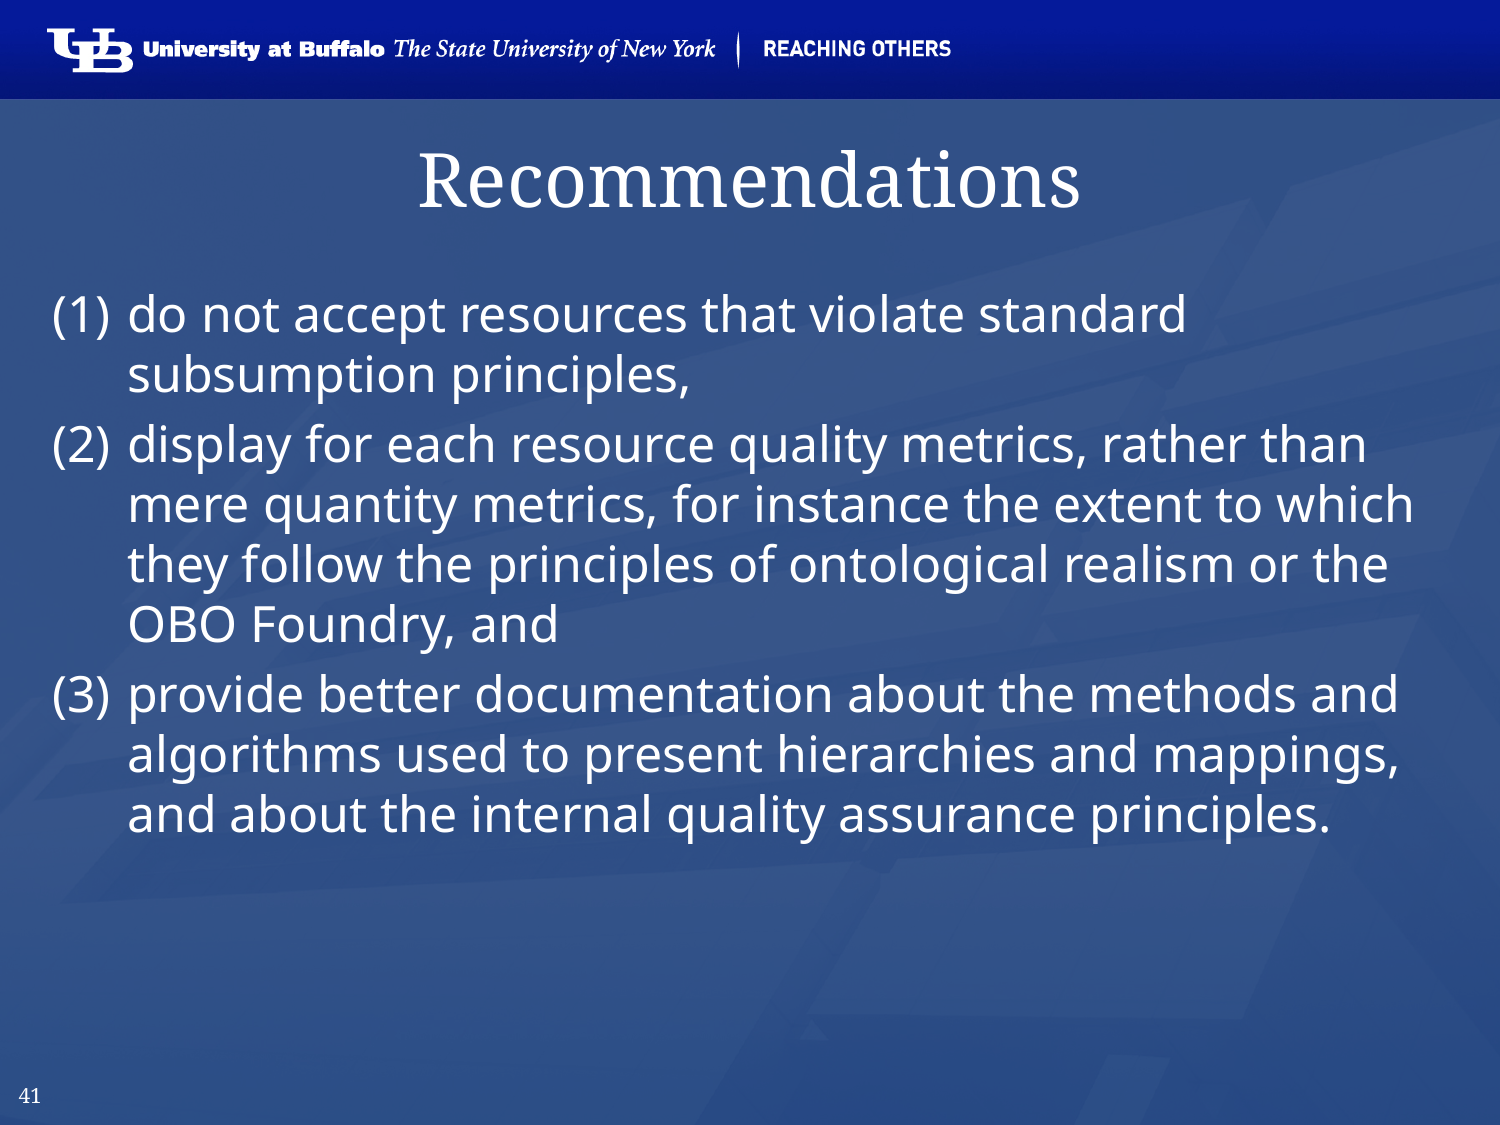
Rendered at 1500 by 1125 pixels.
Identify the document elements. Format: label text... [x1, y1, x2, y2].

picture [0, 0, 1500, 99]
title Recommendations [37, 125, 1463, 250]
list do not accept resources that violate standard subsumption principles, display for each resource quality metrics, rather than mere quantity metrics, for instance the extent to which they follow the principles of ontological realism or the OBO Foundry, and provide better documentation about the methods and algorithms used to present hierarchies and mappings, and about the internal quality assurance principles. [37, 275, 1463, 1088]
